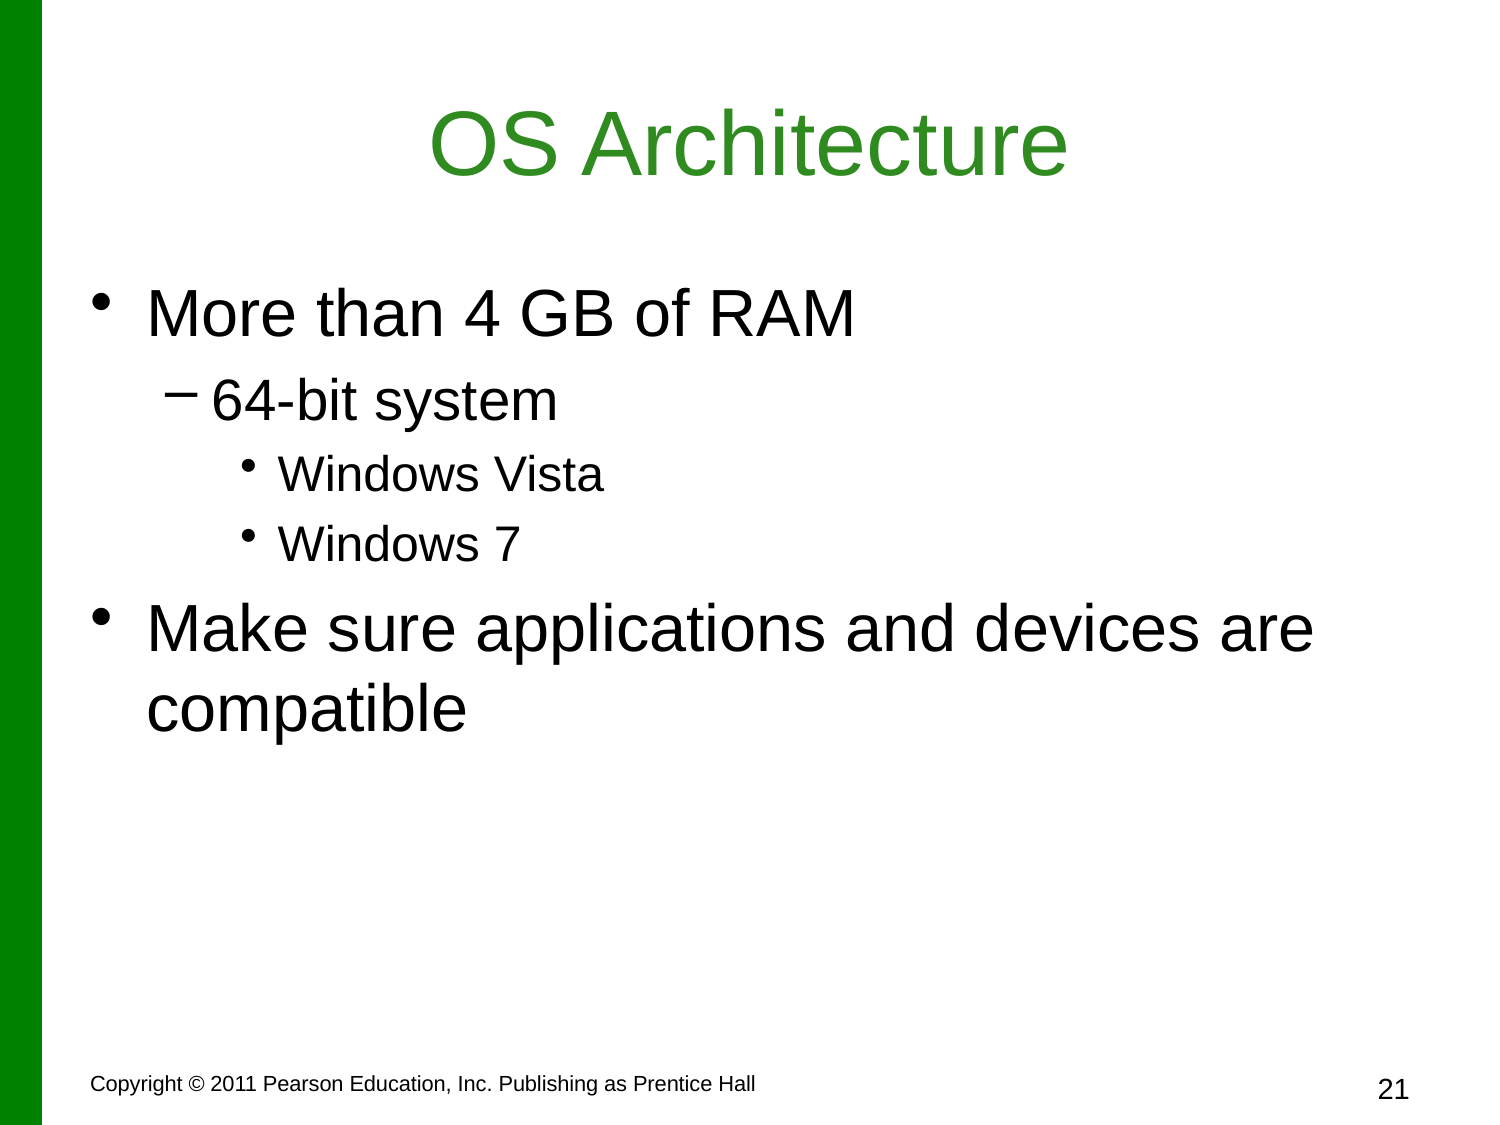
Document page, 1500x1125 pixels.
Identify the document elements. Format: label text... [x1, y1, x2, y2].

title OS Architecture [74, 44, 1426, 233]
slide_number Copyright © 2011 Pearson Education, Inc. Publishing as Prentice Hall [74, 1062, 813, 1101]
list More than 4 GB of RAM 64-bit system Windows Vista Windows 7 Make sure applications and devices are compatible [74, 262, 1426, 1006]
slide_number 21 [1074, 1062, 1426, 1103]
